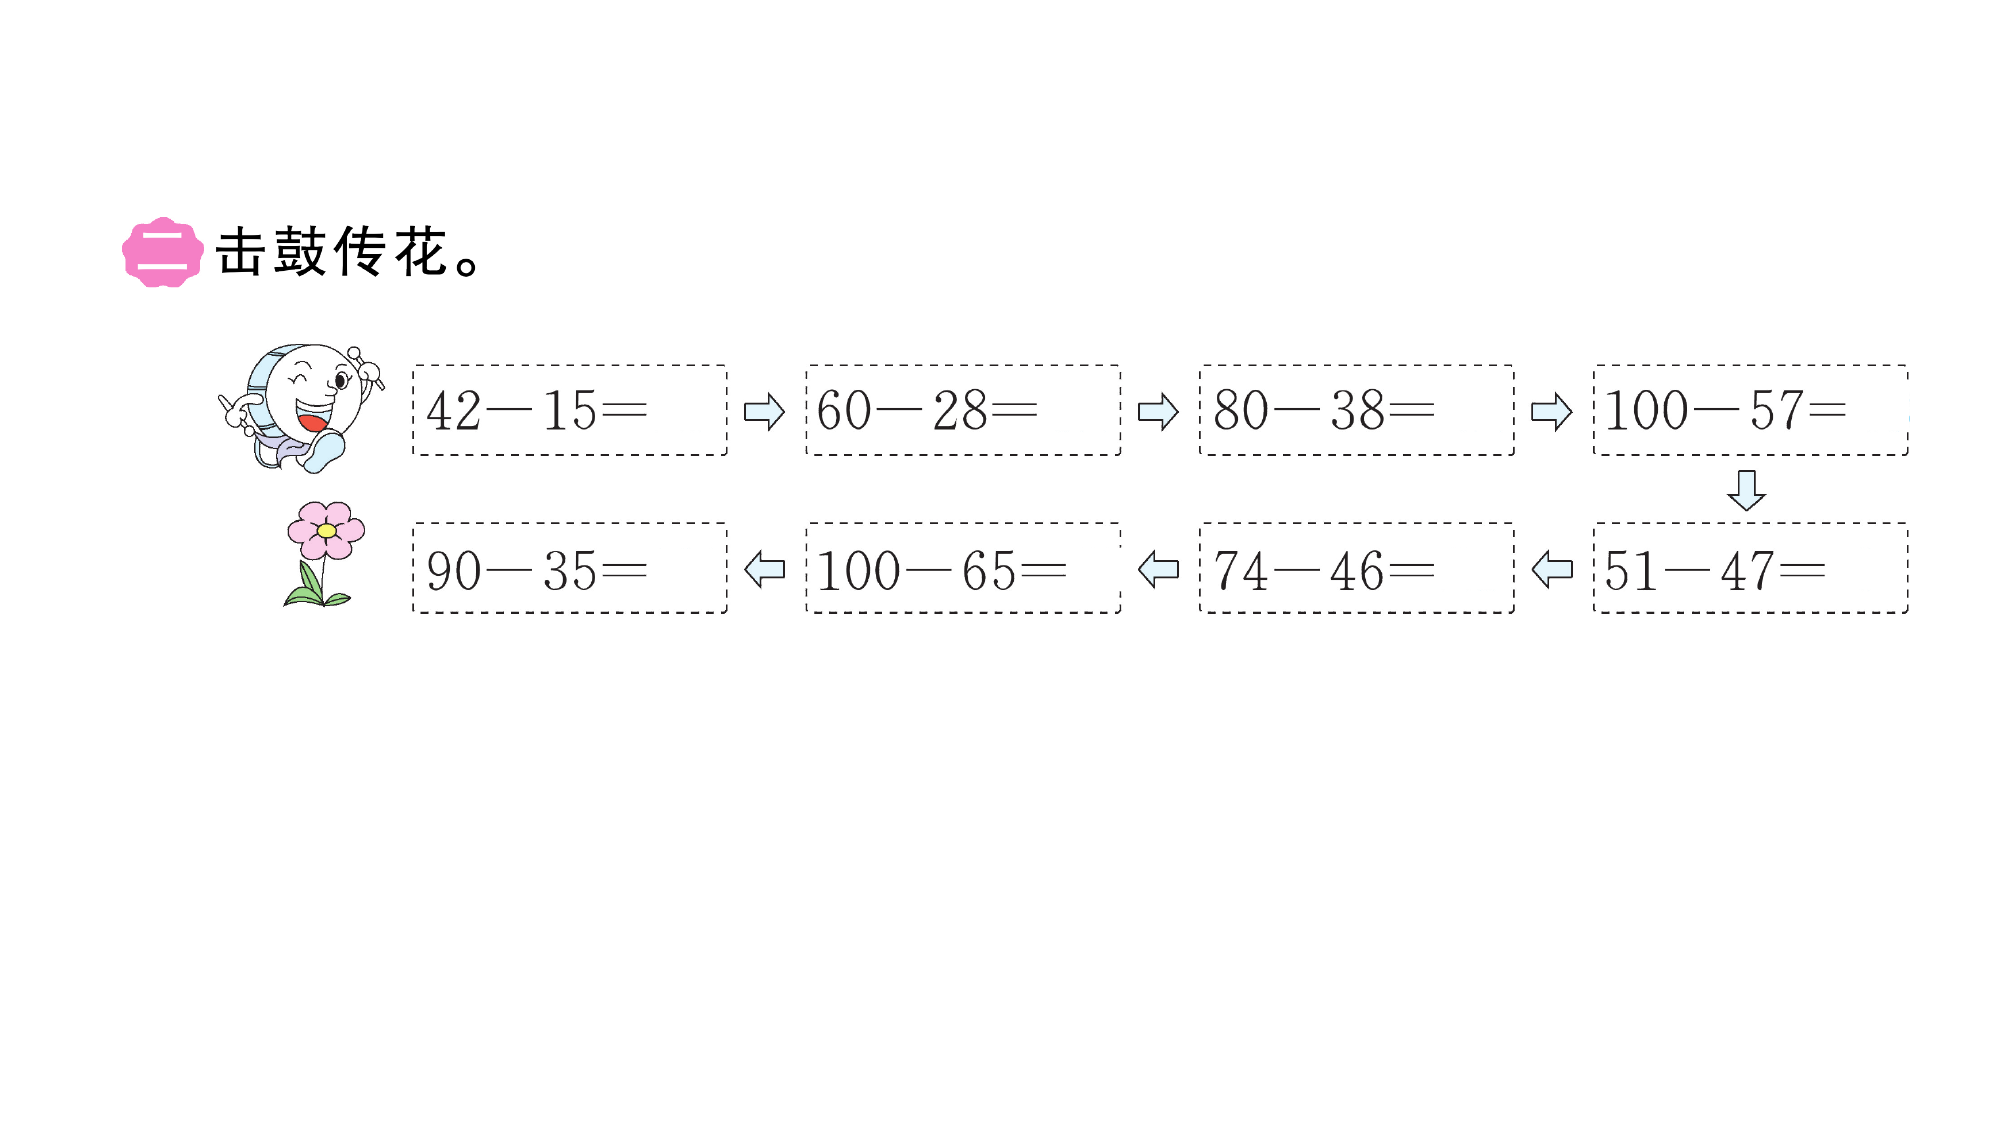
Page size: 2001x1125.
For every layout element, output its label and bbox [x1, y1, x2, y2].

picture [118, 177, 2000, 635]
